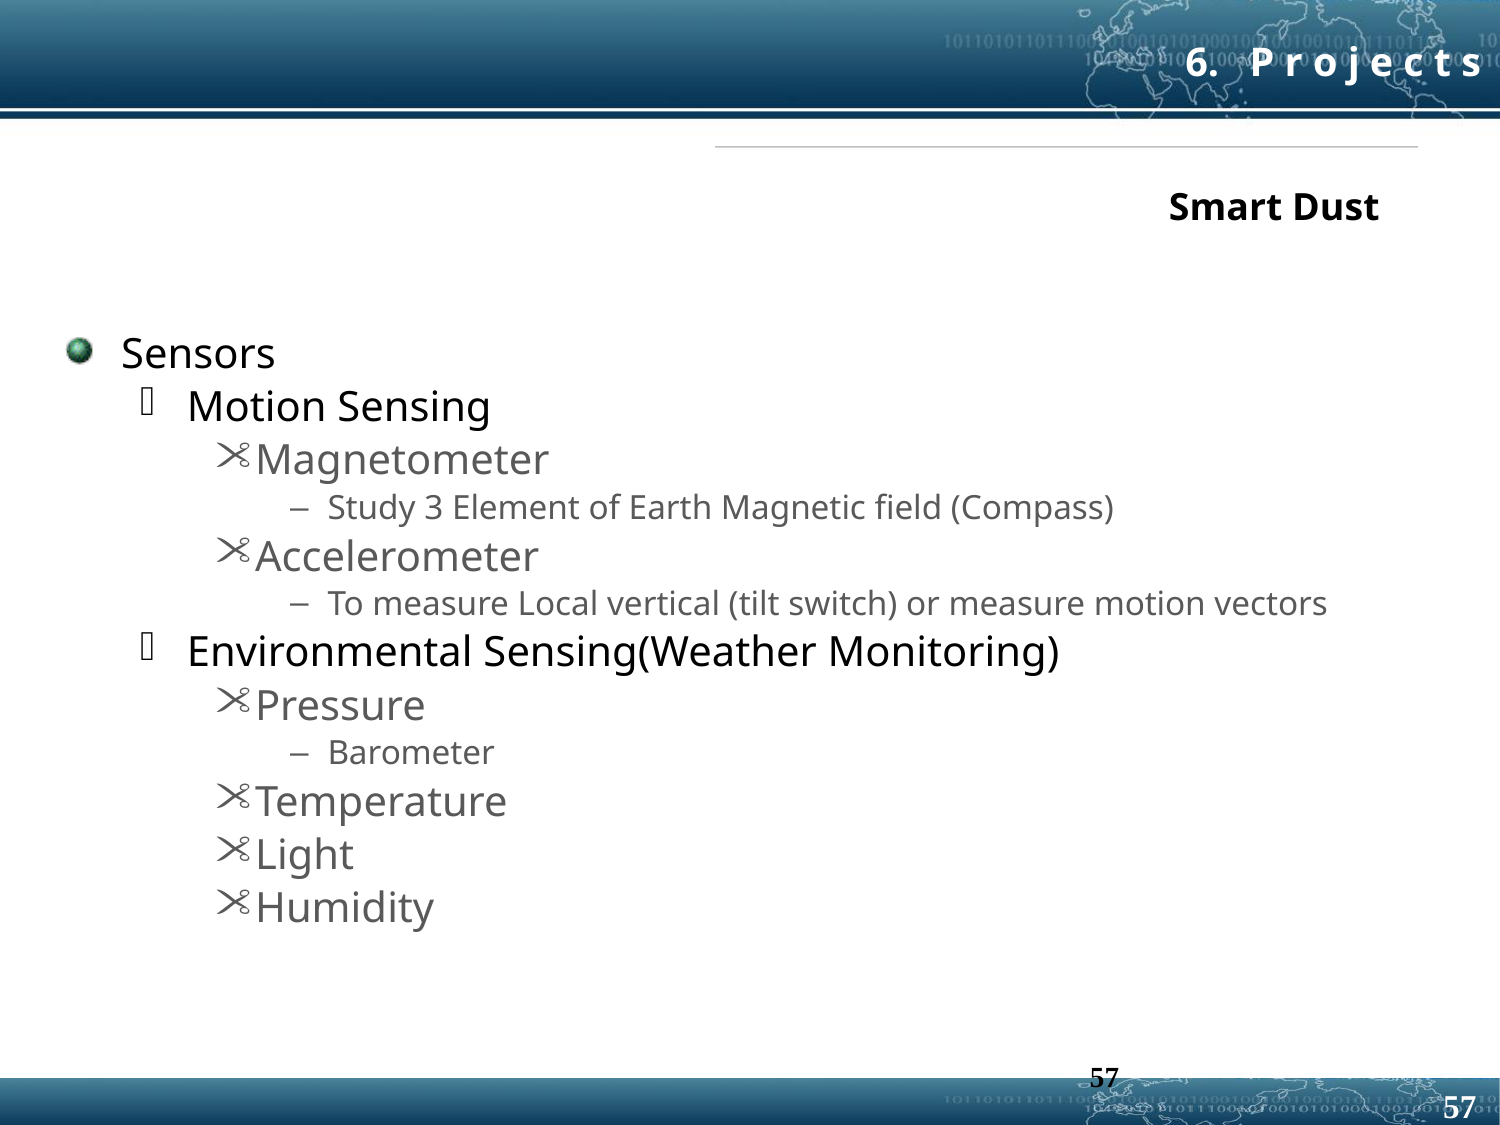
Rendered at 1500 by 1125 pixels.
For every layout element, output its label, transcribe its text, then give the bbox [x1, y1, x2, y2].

slide_number 57 [1074, 1076, 1471, 1125]
list Sensors Motion Sensing Magnetometer Study 3 Element of Earth Magnetic field (Compass) Accelerometer To measure Local vertical (tilt switch) or measure motion vectors Environmental Sensing(Weather Monitoring) Pressure Barometer Temperature Light Humidity [49, 324, 1476, 1076]
picture [65, 337, 95, 367]
picture [0, 0, 1500, 1125]
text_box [445, 10, 1497, 252]
